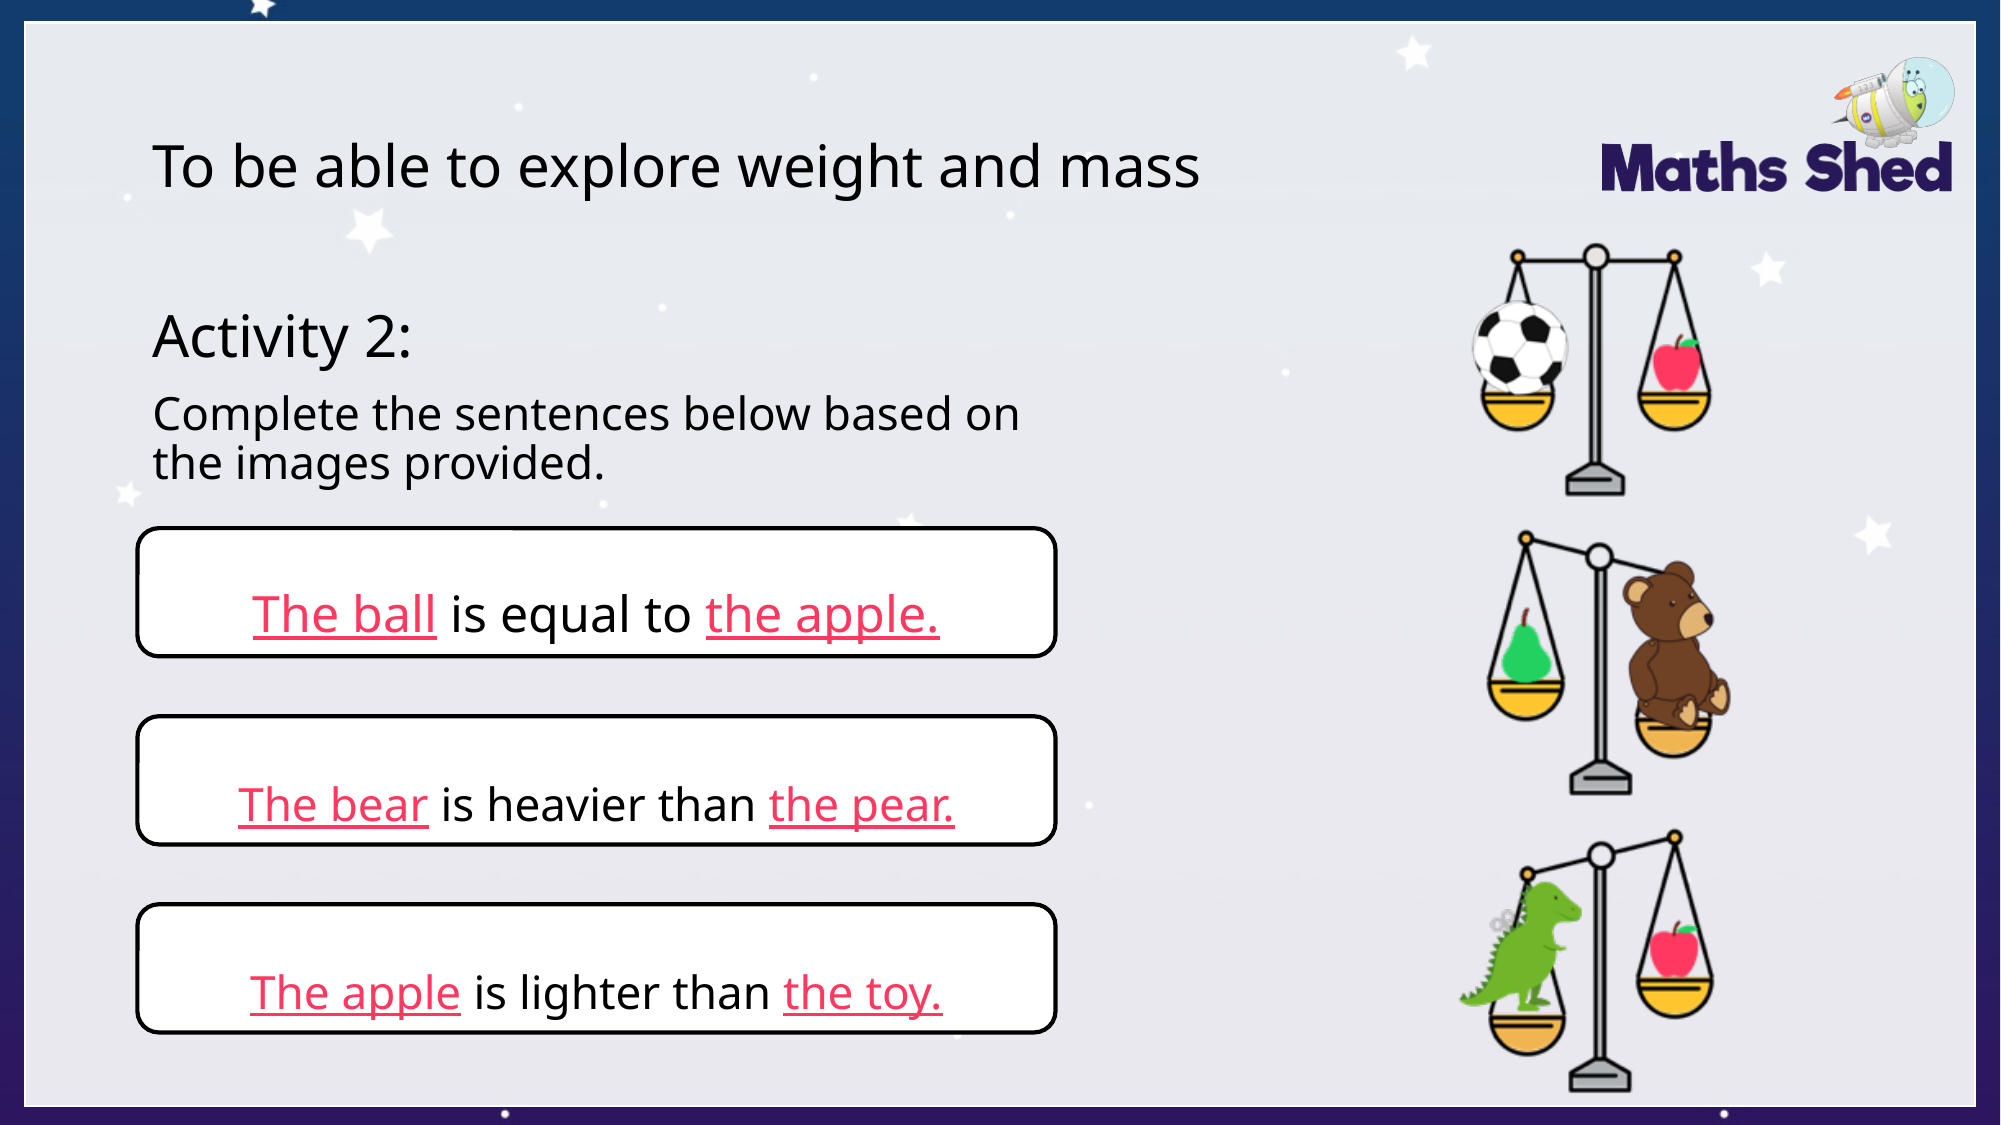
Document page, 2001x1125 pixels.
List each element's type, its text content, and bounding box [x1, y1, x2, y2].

text_box The bear is heavier than the pear. [136, 715, 1057, 846]
text_box The ball is equal to the apple. [136, 527, 1057, 658]
text_box The apple is lighter than the toy. [136, 903, 1057, 1034]
picture [0, 0, 2001, 1125]
list Activity 2: Complete the sentences below based on the images provided. [137, 299, 1056, 541]
list Activity 2: Complete the sentences below based on the images provided. [137, 643, 1056, 730]
title To be able to explore weight and mass [137, 59, 1578, 278]
list Activity 2: Complete the sentences below based on the images provided. [137, 831, 1056, 918]
